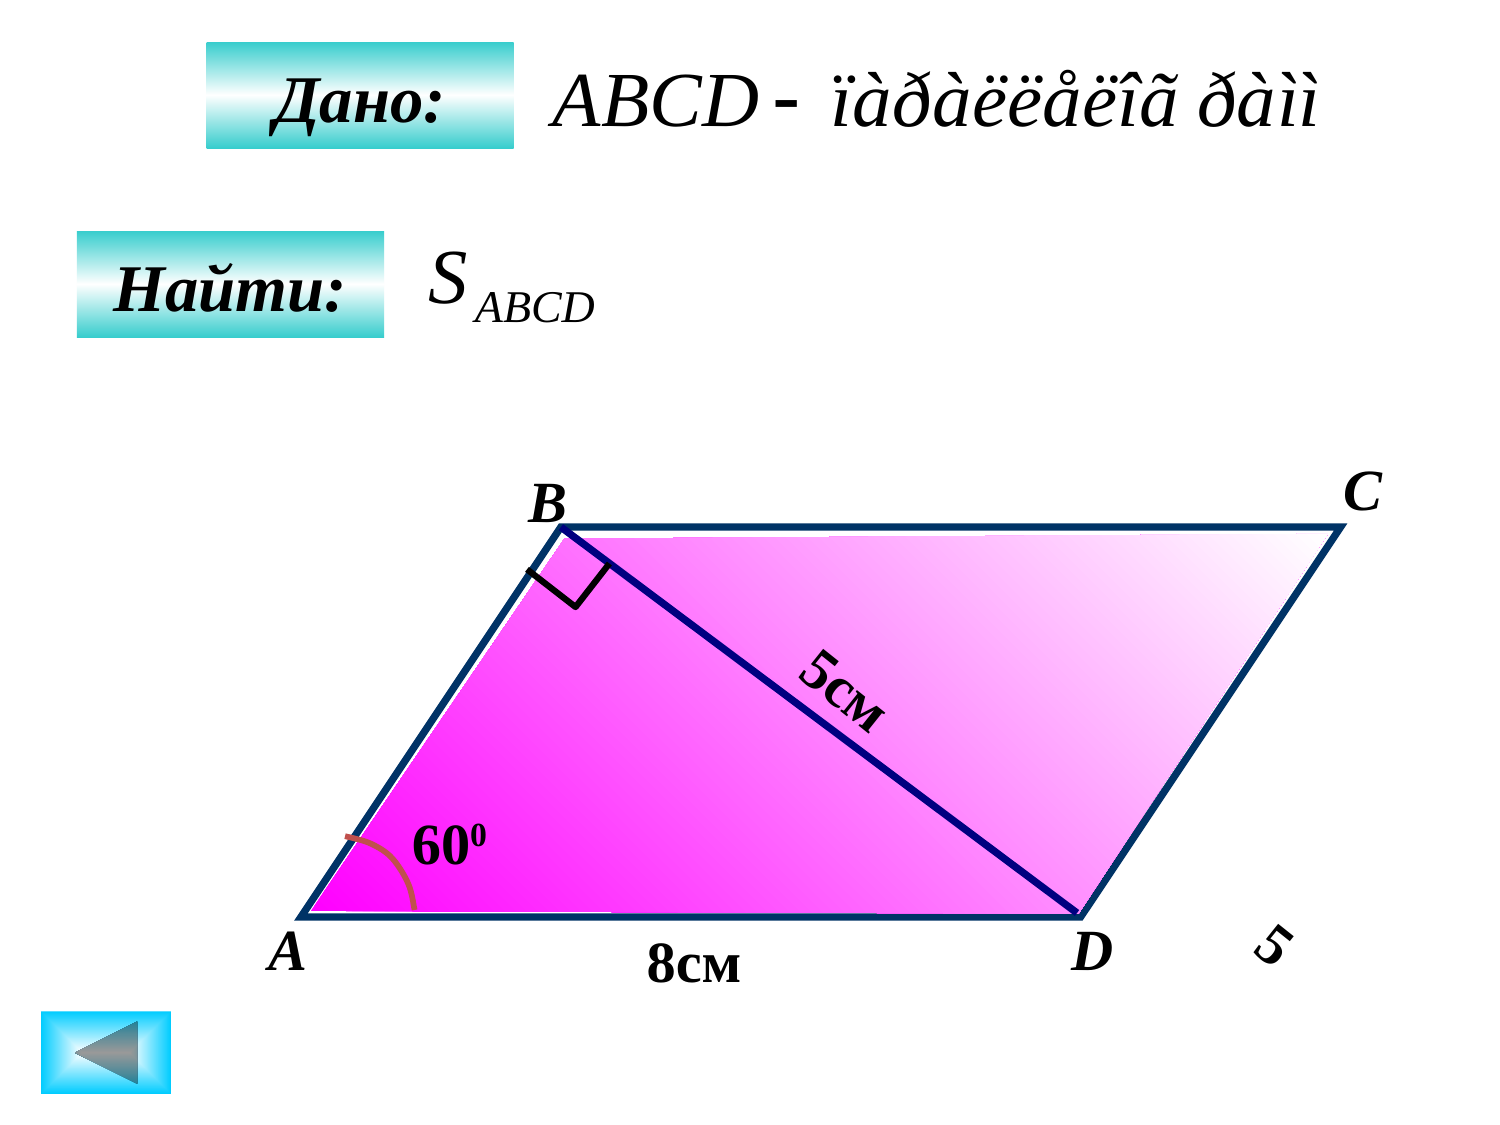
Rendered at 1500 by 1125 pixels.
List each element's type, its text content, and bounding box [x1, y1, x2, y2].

text_box [527, 563, 610, 608]
text_box [533, 541, 562, 568]
text_box [310, 533, 1328, 914]
text_box Дано: [206, 42, 514, 149]
text_box [345, 836, 415, 910]
text_box [583, 527, 1340, 904]
text_box [353, 573, 537, 839]
text_box [41, 1011, 172, 1094]
text_box D [1057, 904, 1127, 990]
text_box [309, 843, 354, 904]
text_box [525, 30, 1391, 162]
text_box 5 [1227, 891, 1339, 1004]
text_box [323, 911, 1057, 917]
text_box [76, 207, 940, 343]
text_box 5см [772, 615, 924, 760]
text_box 8см [631, 916, 757, 1002]
text_box А [253, 904, 323, 990]
text_box B [513, 456, 583, 541]
text_box C [1328, 444, 1398, 529]
text_box 600 [397, 798, 503, 884]
